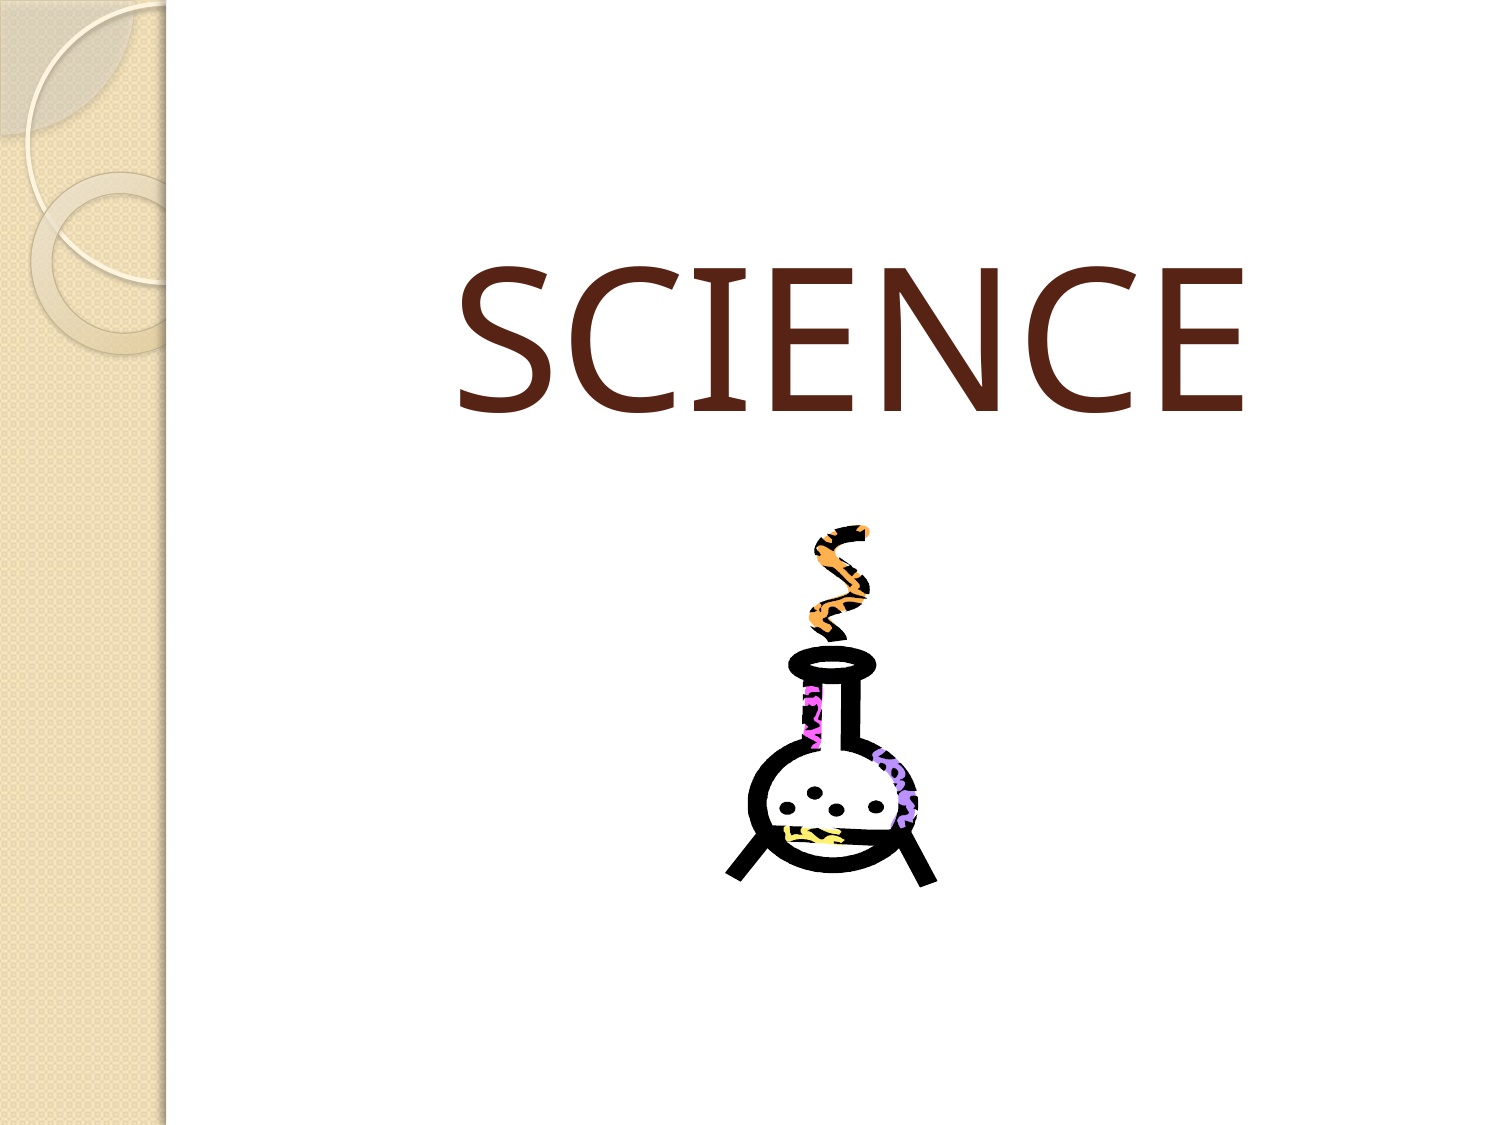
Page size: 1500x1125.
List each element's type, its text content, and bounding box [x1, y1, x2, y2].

picture [724, 524, 938, 888]
title SCIENCE [237, 75, 1468, 588]
